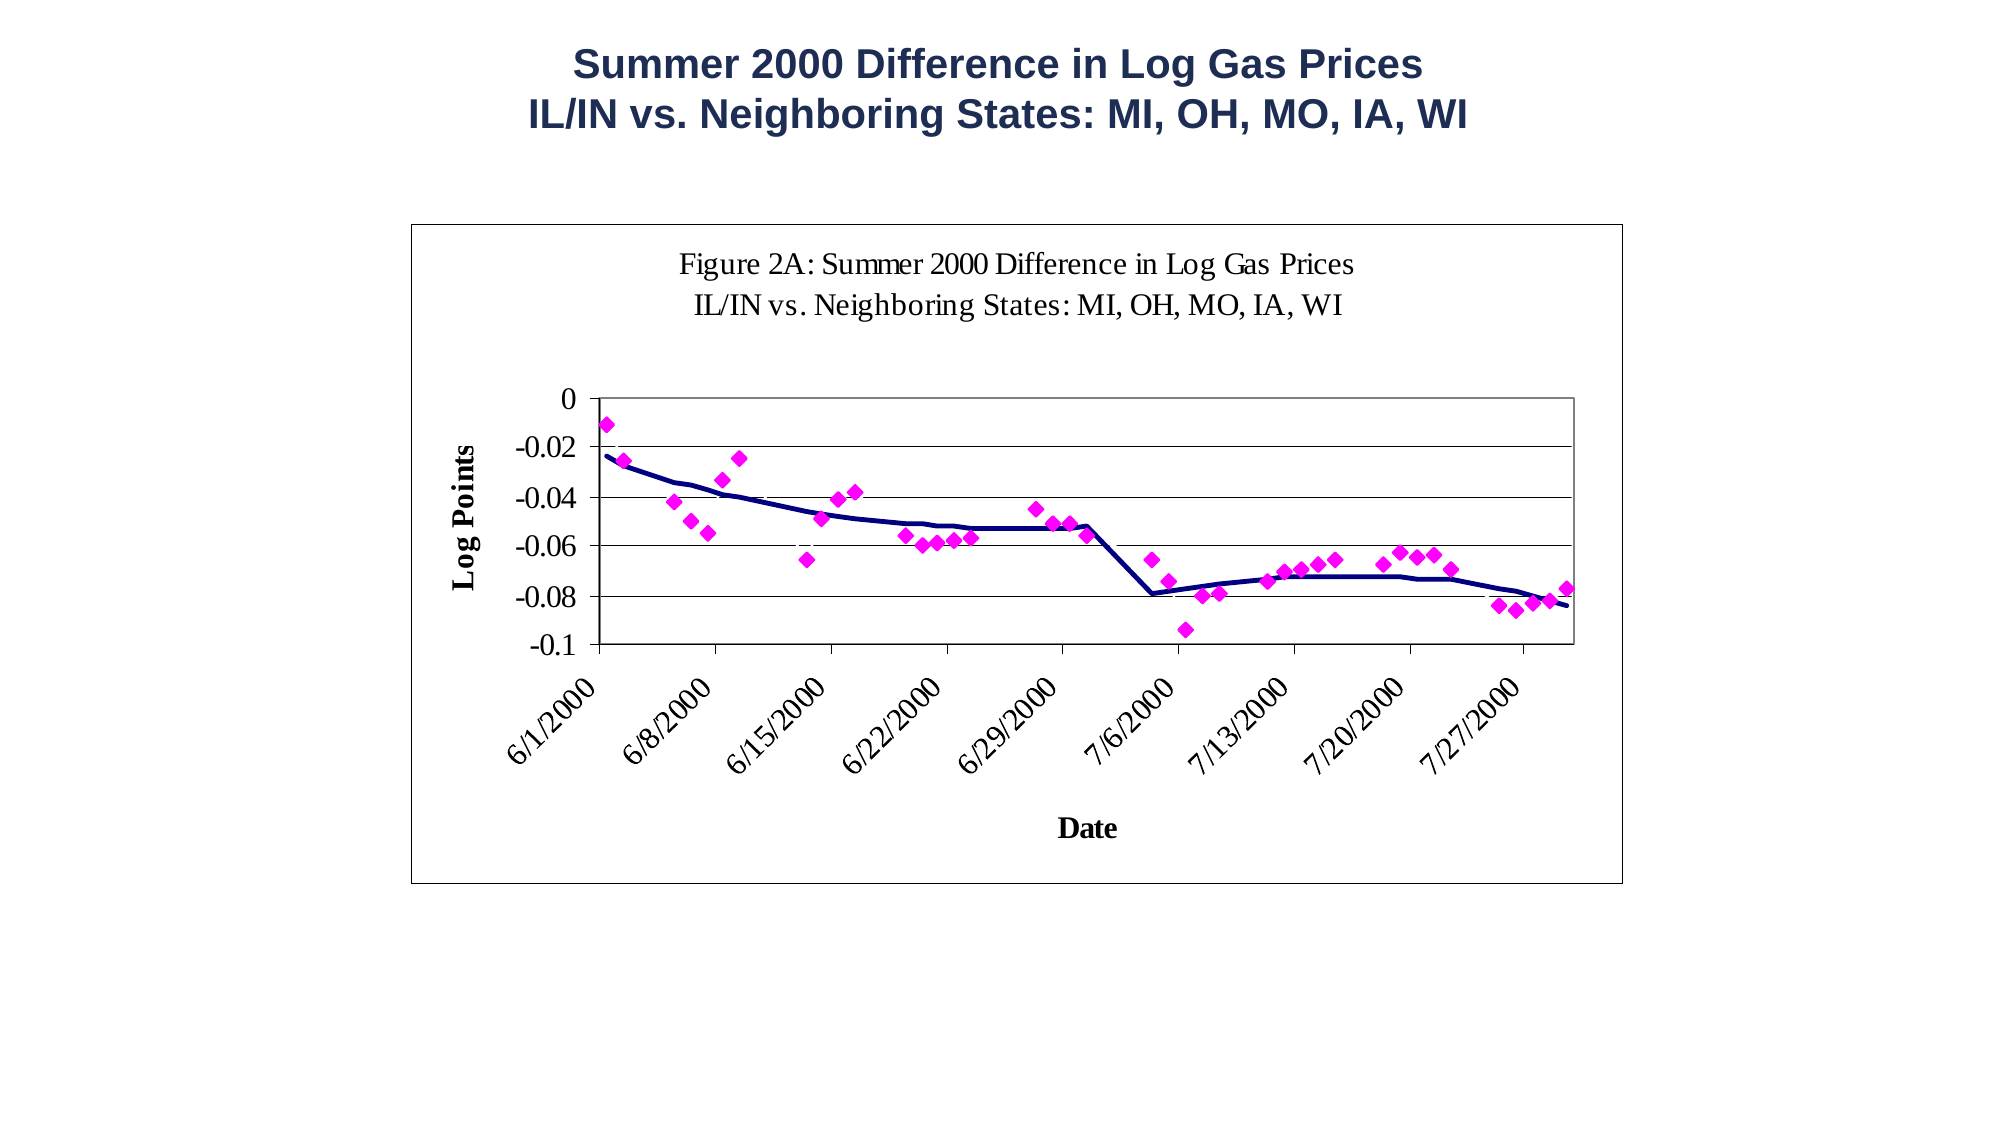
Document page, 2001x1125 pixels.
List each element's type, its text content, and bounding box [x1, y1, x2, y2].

text_box Summer 2000 Difference in Log Gas Prices IL/IN vs. Neighboring States: MI, OH, MO, IA, WI [528, 36, 1469, 138]
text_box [398, 212, 1637, 896]
